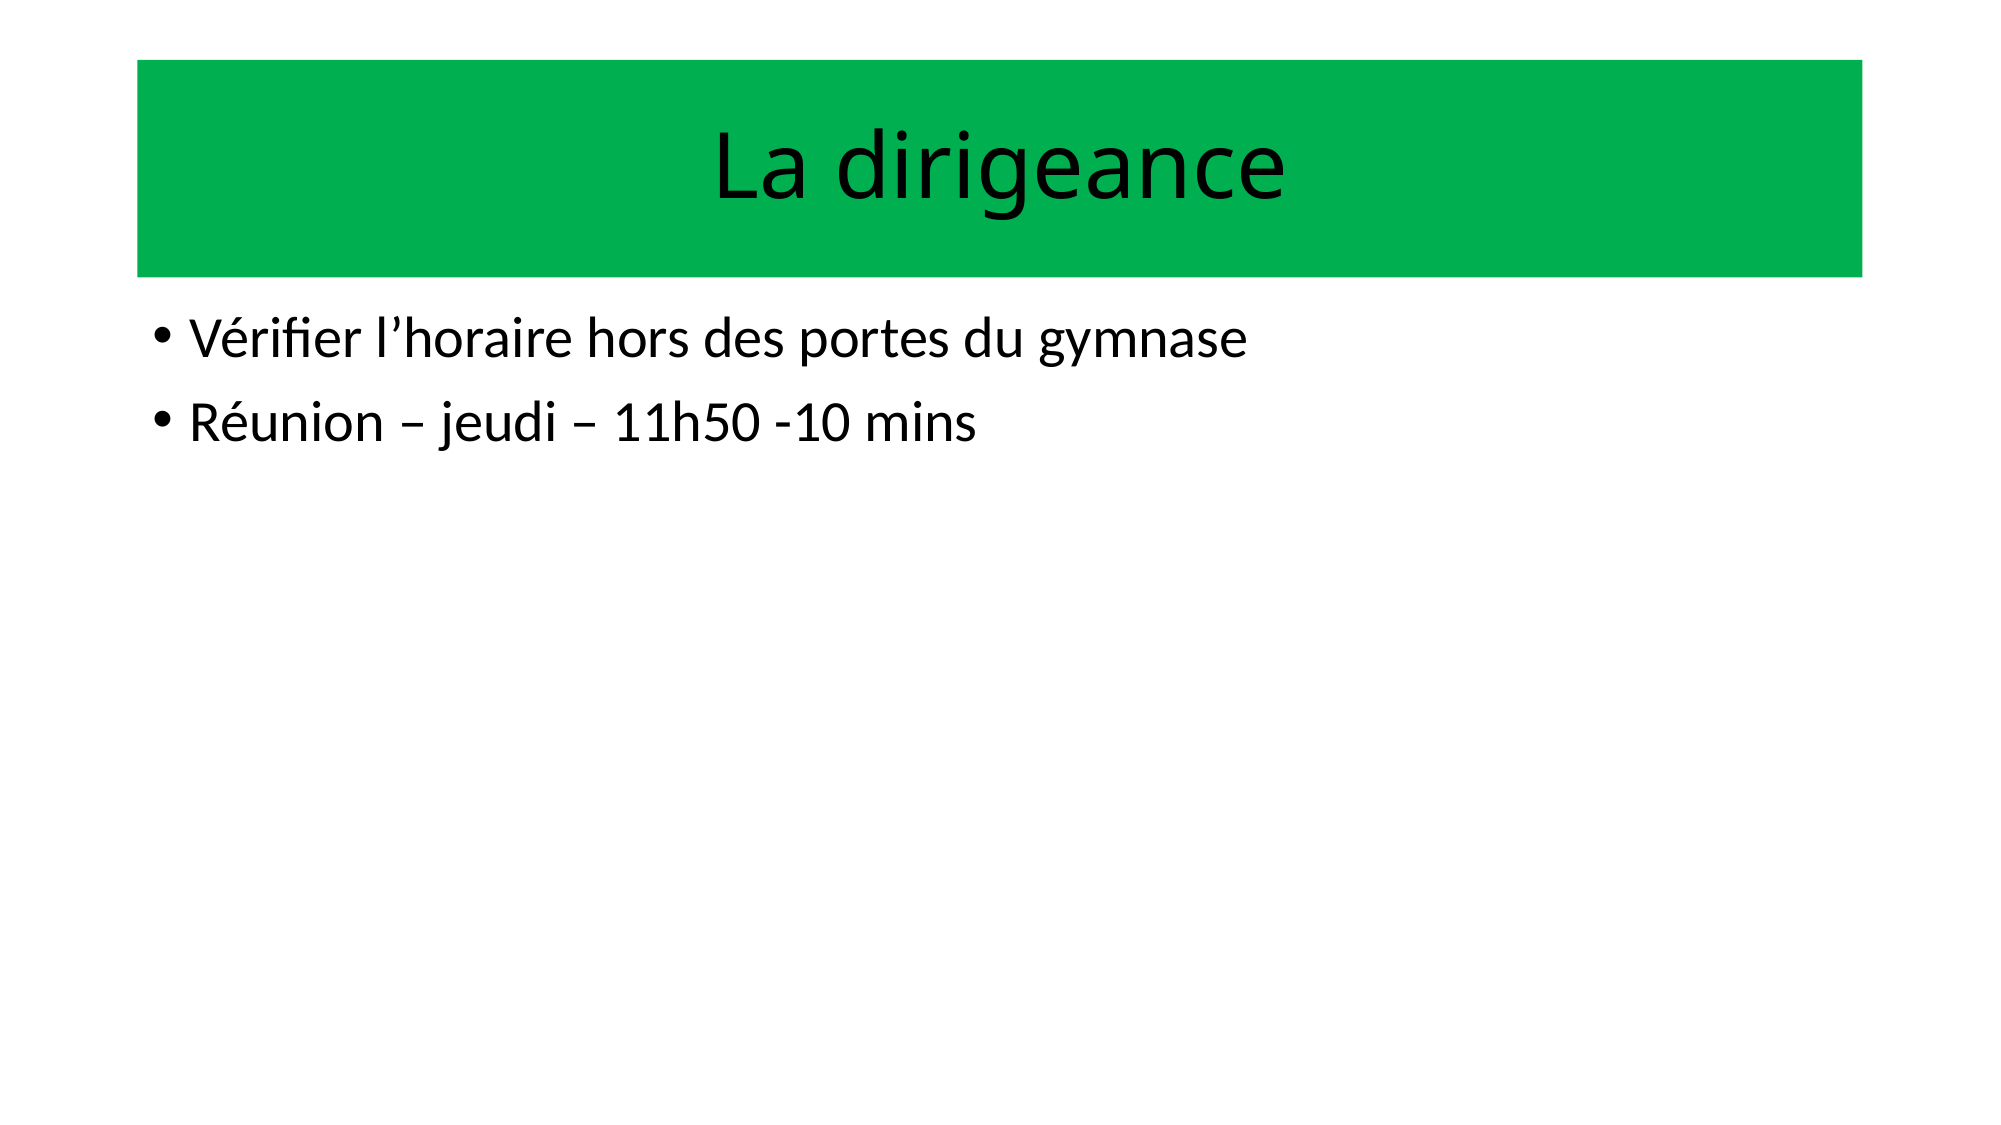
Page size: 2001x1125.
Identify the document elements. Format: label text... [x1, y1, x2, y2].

title La dirigeance [137, 59, 1863, 278]
list Vérifier l’horaire hors des portes du gymnase Réunion – jeudi – 11h50 -10 mins [137, 299, 1863, 1014]
